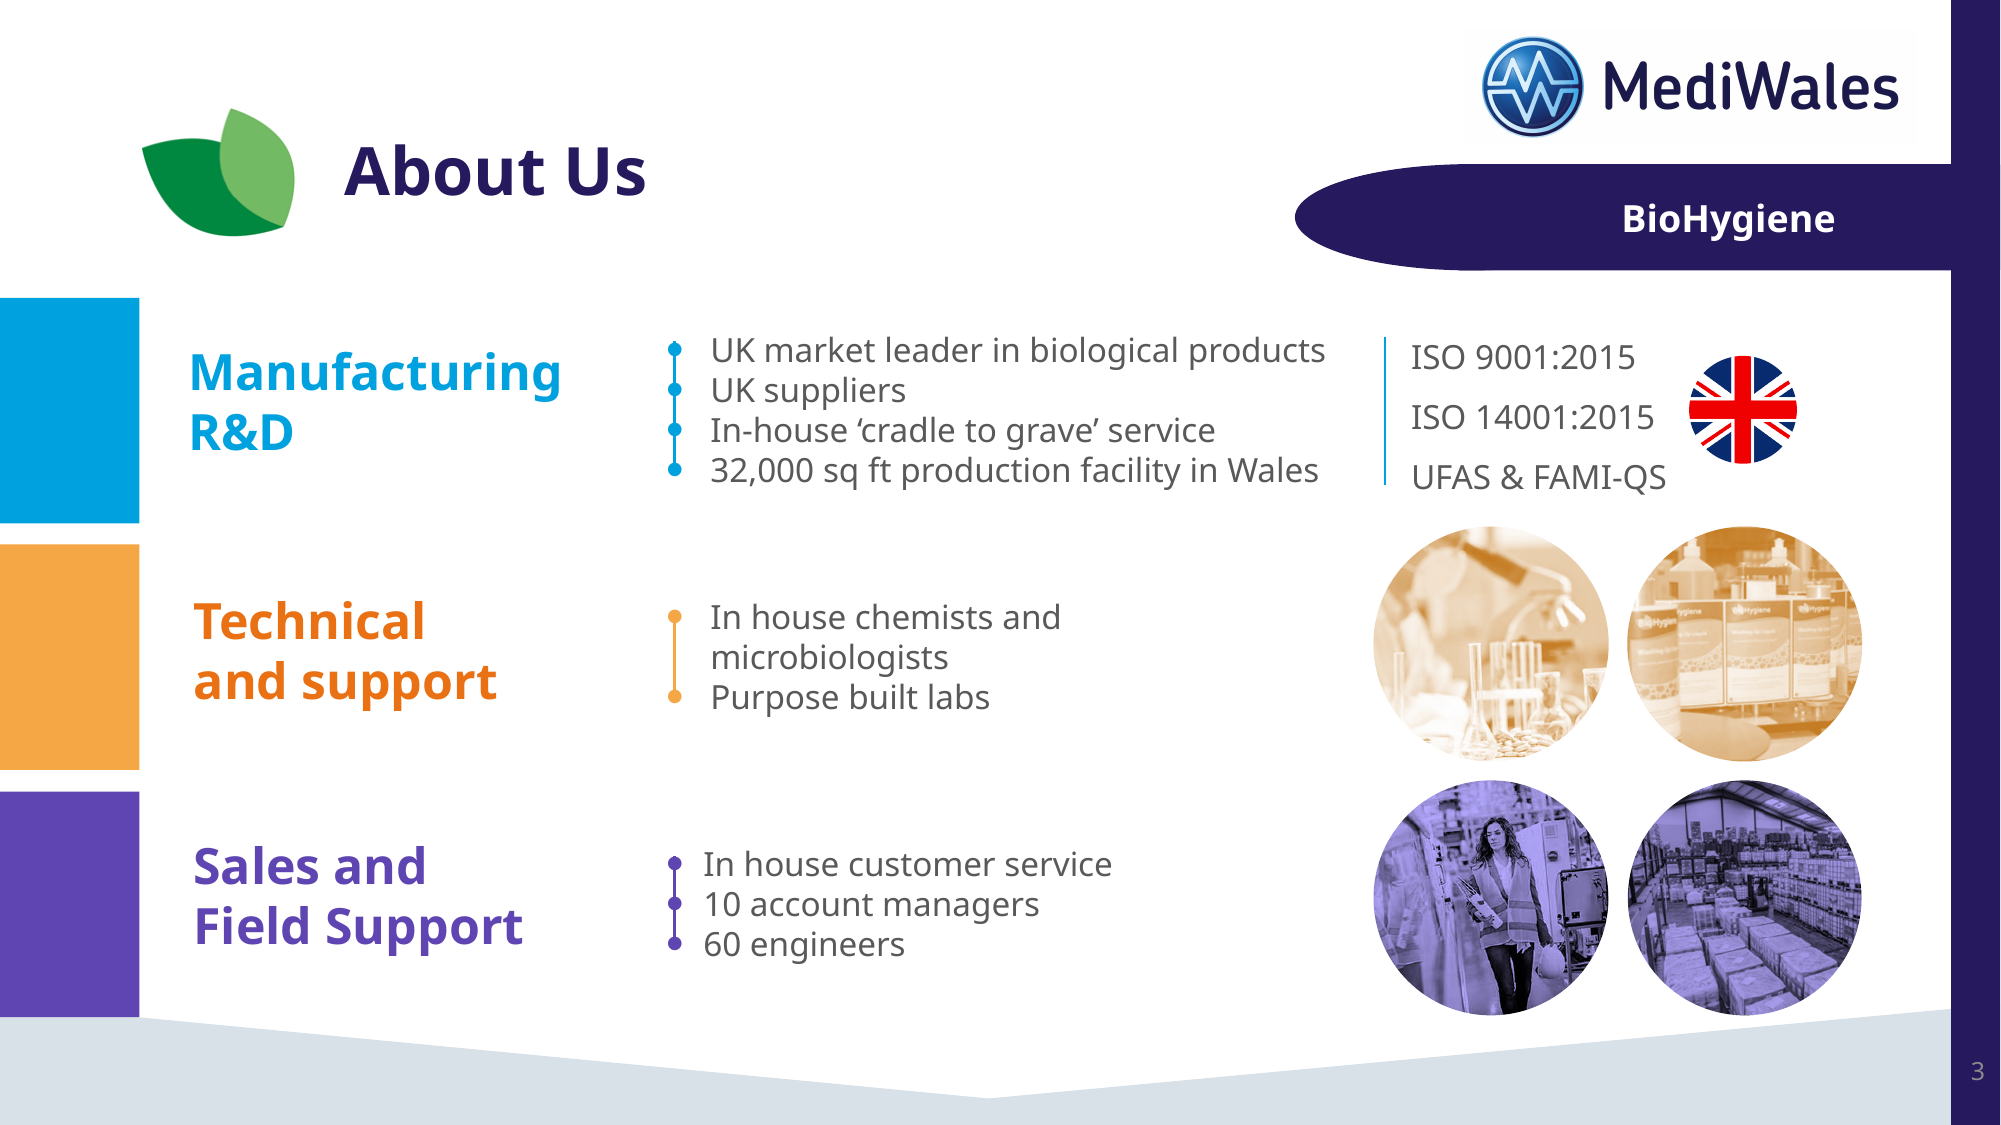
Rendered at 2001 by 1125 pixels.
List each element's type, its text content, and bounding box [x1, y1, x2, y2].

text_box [0, 780, 1862, 1018]
slide_number 3 [1550, 1042, 2000, 1103]
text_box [0, 297, 1822, 524]
list About Us [329, 121, 1263, 228]
picture [1464, 28, 1918, 145]
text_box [0, 526, 1863, 770]
picture [137, 107, 298, 241]
